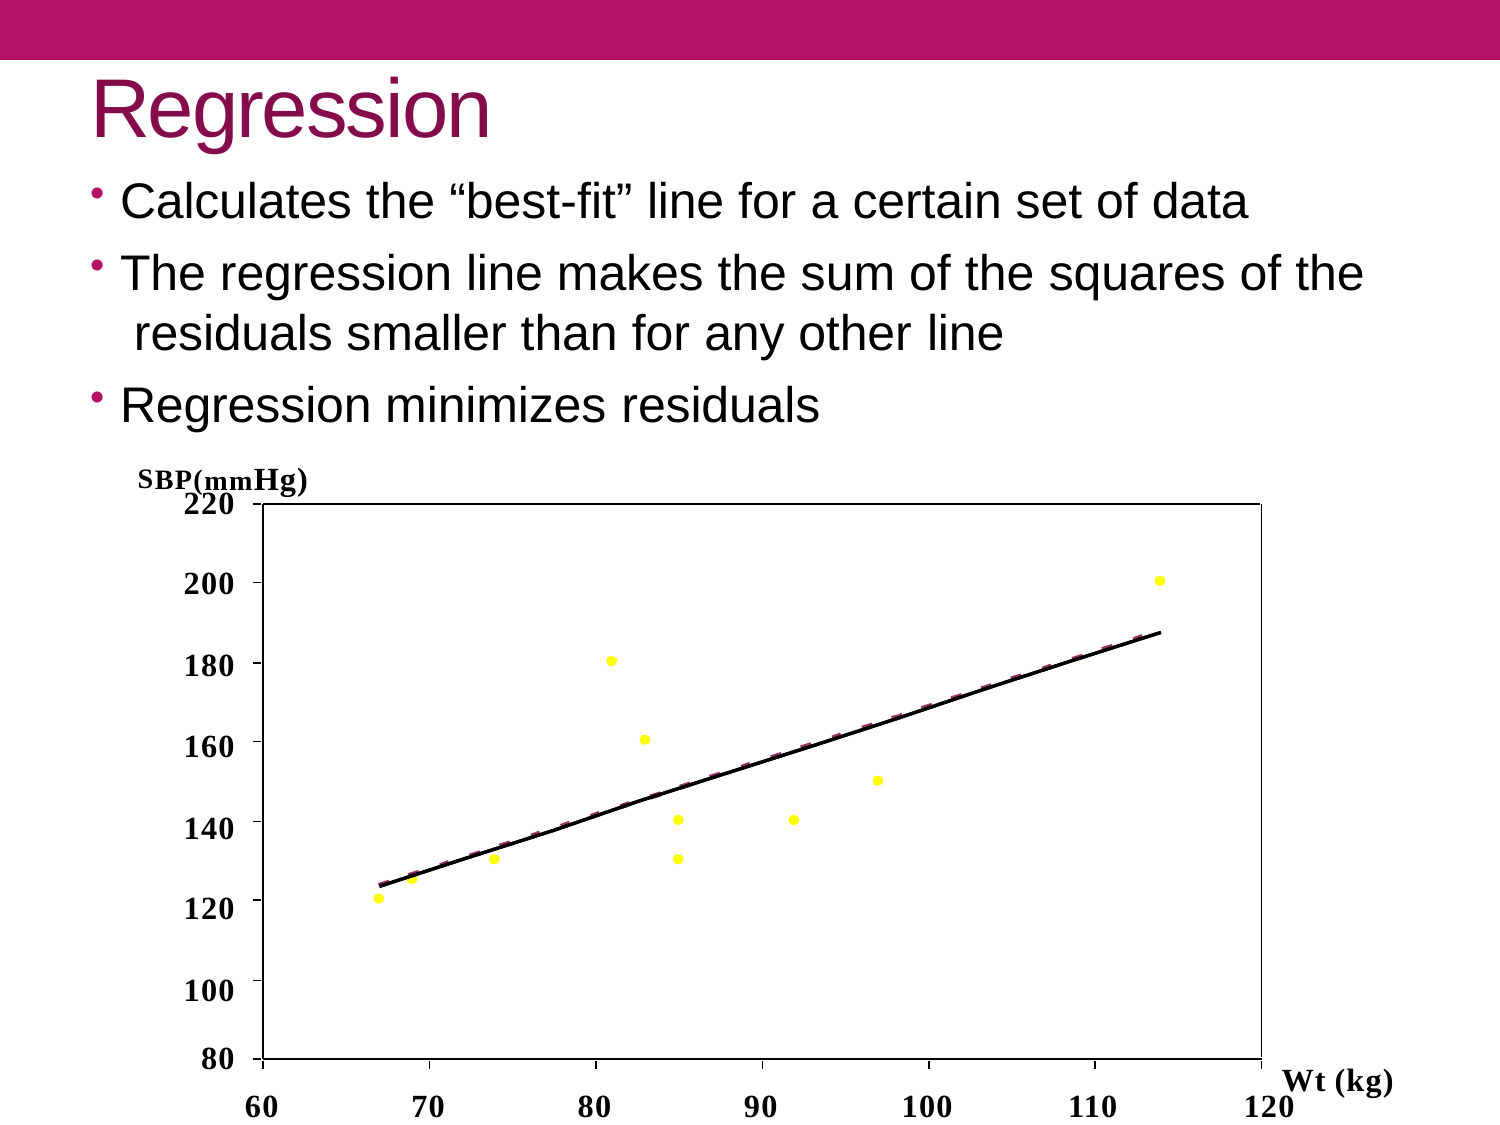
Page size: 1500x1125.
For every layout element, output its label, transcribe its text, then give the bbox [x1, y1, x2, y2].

text_box 100 [899, 1082, 957, 1124]
text_box [489, 855, 499, 864]
text_box [770, 752, 782, 758]
text_box [1101, 643, 1113, 650]
text_box [861, 722, 873, 729]
text_box 70 [409, 1082, 449, 1124]
text_box [1155, 576, 1165, 586]
text_box [800, 742, 812, 749]
text_box 110 [1066, 1082, 1123, 1124]
text_box [950, 693, 963, 700]
text_box [407, 870, 420, 876]
text_box [1010, 673, 1022, 680]
text_box [873, 776, 883, 785]
text_box [377, 879, 391, 889]
text_box [469, 850, 481, 856]
title Regression [87, 51, 496, 154]
text_box 80 [199, 1034, 239, 1077]
text_box [673, 815, 683, 825]
text_box [789, 815, 799, 825]
text_box Wt (kg) 120 [1232, 1056, 1399, 1123]
text_box [607, 657, 617, 666]
text_box [1071, 653, 1083, 660]
text_box [374, 894, 384, 903]
text_box [679, 781, 691, 787]
text_box [439, 860, 449, 866]
text_box [673, 855, 683, 864]
text_box [589, 811, 600, 817]
text_box [530, 830, 540, 836]
text_box [560, 820, 570, 827]
text_box [407, 877, 417, 884]
text_box SBP(mmHg) [135, 440, 331, 501]
text_box [831, 732, 842, 738]
text_box [498, 840, 511, 847]
text_box 220 200 180 160 140 120 100 [181, 501, 239, 1008]
text_box [708, 771, 721, 778]
text_box [619, 801, 630, 807]
text_box [1041, 663, 1052, 670]
text_box [649, 791, 661, 797]
text_box 80 [575, 1082, 615, 1124]
text_box [640, 735, 650, 744]
text_box [1132, 634, 1143, 640]
text_box 90 [741, 1082, 782, 1124]
text_box [740, 761, 751, 768]
text_box 60 [242, 1082, 282, 1124]
text_box Calculates the “best-fit” line for a certain set of data The regression line makes the sum of the squares of the residuals smaller than for any other line Regression minimizes residuals [87, 154, 1371, 433]
text_box [920, 702, 933, 710]
